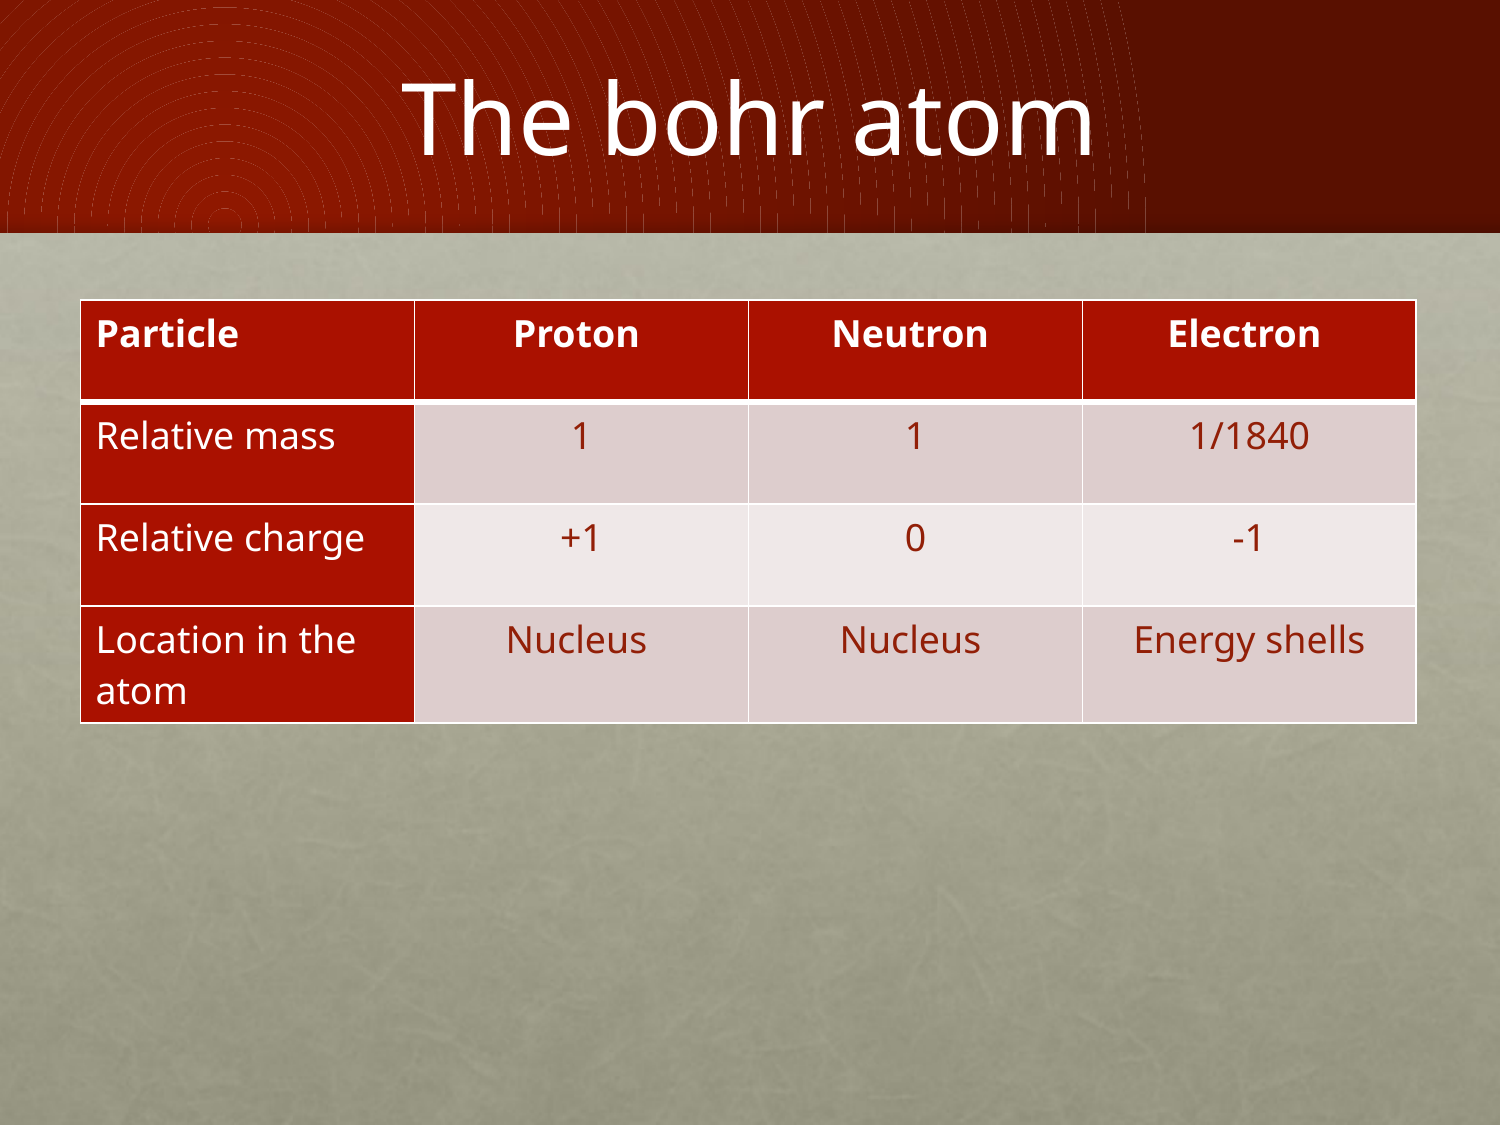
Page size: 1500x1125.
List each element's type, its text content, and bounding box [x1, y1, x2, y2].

title The bohr atom [127, 10, 1372, 221]
table_header Electron [1083, 301, 1415, 399]
table_header Particle [81, 301, 414, 399]
table_header Neutron [749, 301, 1082, 399]
picture [0, 214, 1500, 1125]
table_cell 1 [749, 405, 1082, 503]
table_cell Energy shells [1083, 607, 1415, 722]
table_cell Nucleus [749, 607, 1082, 722]
table_cell Relative mass [81, 405, 414, 503]
table_cell 1 [415, 405, 748, 503]
table_header Proton [415, 301, 748, 399]
table_cell +1 [415, 505, 748, 605]
table_cell 0 [749, 505, 1082, 605]
table_cell -1 [1083, 505, 1415, 605]
table_cell Nucleus [415, 607, 748, 722]
table_cell Relative charge [81, 505, 414, 605]
table_cell Location in the atom [81, 607, 414, 722]
table_cell 1/1840 [1083, 405, 1415, 503]
